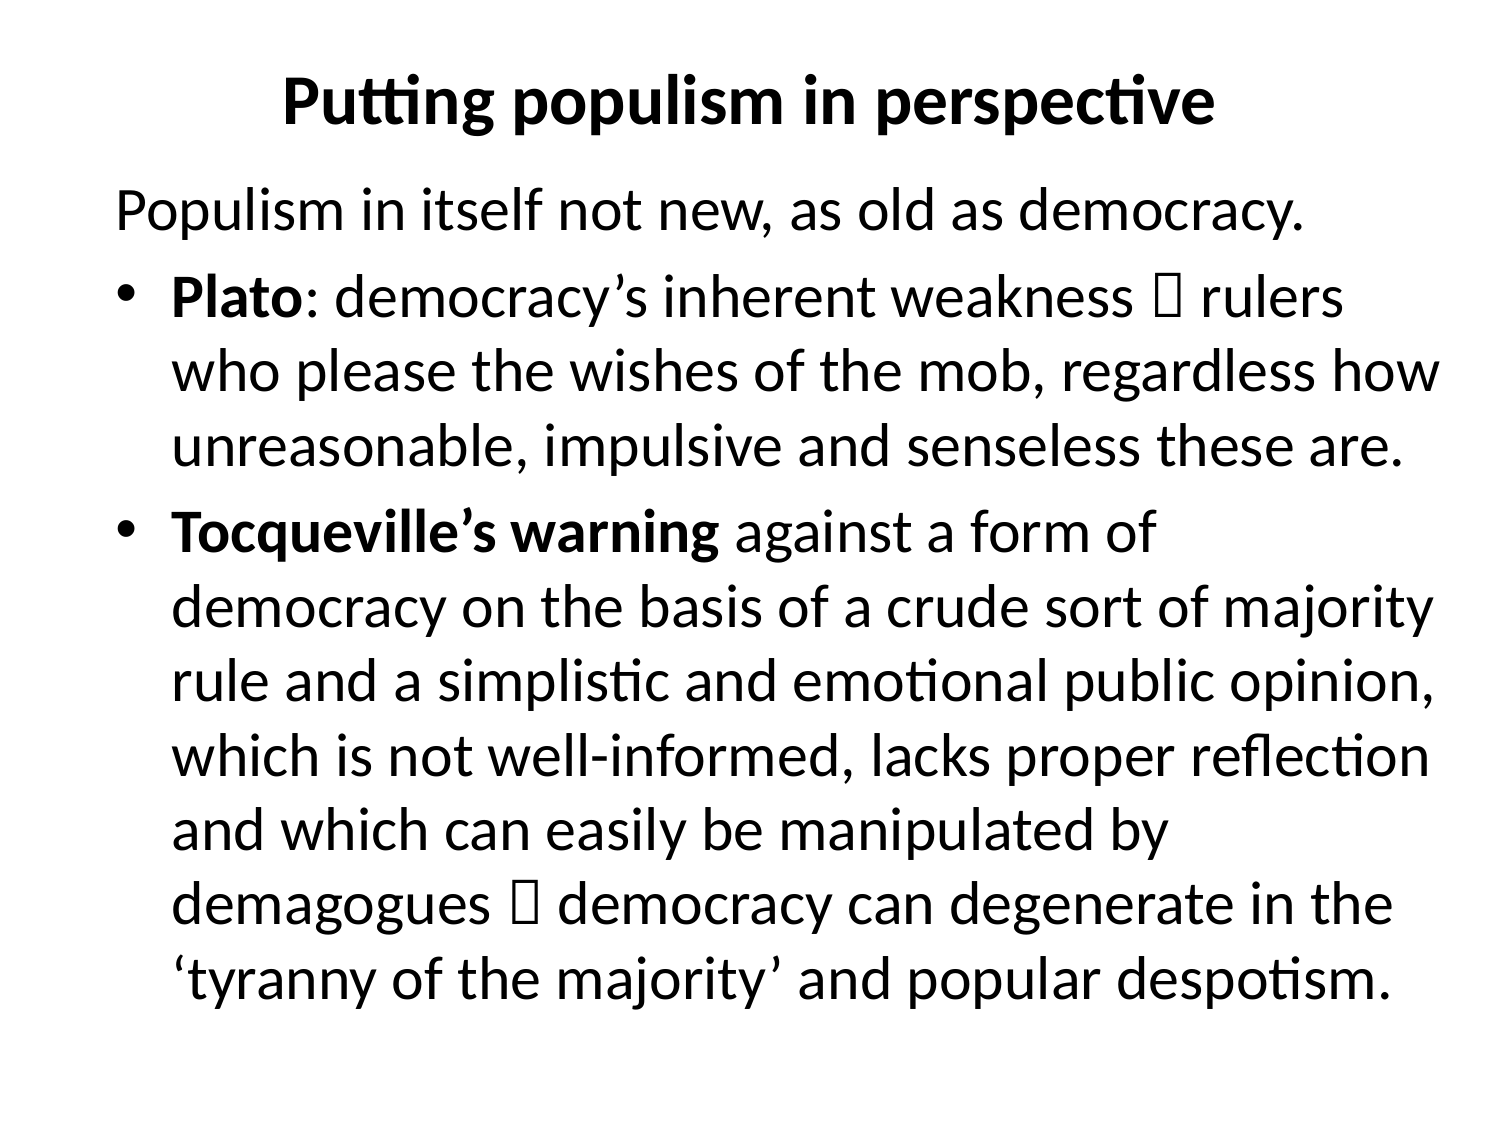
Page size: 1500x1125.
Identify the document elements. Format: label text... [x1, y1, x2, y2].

list Populism in itself not new, as old as democracy. Plato: democracy’s inherent weakness  rulers who please the wishes of the mob, regardless how unreasonable, impulsive and senseless these are. Tocqueville’s warning against a form of democracy on the basis of a crude sort of majority rule and a simplistic and emotional public opinion, which is not well-informed, lacks proper reflection and which can easily be manipulated by demagogues  democracy can degenerate in the ‘tyranny of the majority’ and popular despotism. [100, 160, 1461, 1125]
title Putting populism in perspective [75, 45, 1425, 233]
